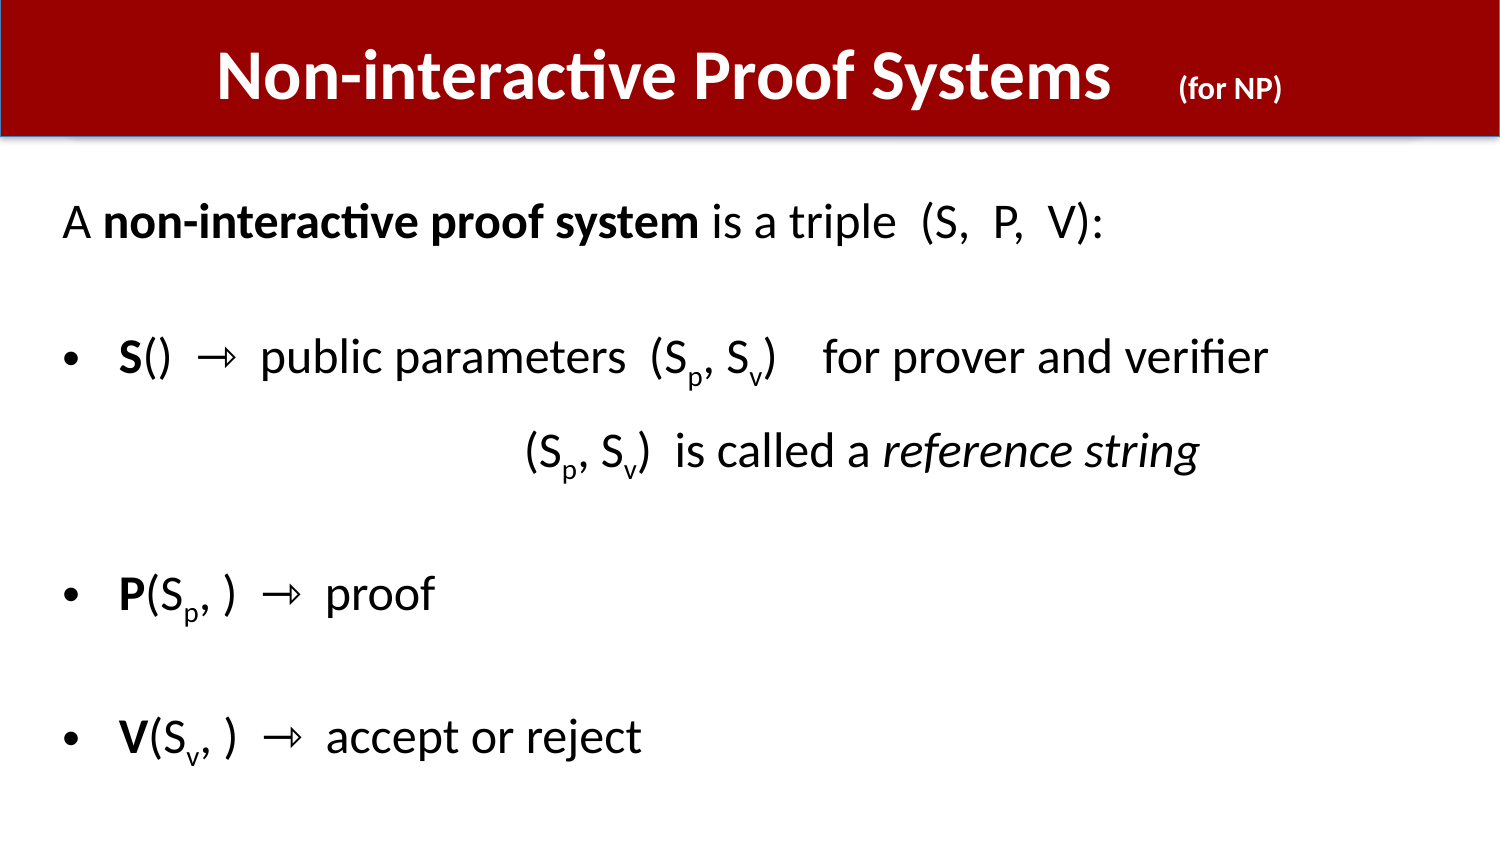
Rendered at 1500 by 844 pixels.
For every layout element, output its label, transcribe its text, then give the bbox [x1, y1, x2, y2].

title Non-interactive Proof Systems (for NP) [75, 20, 1425, 123]
